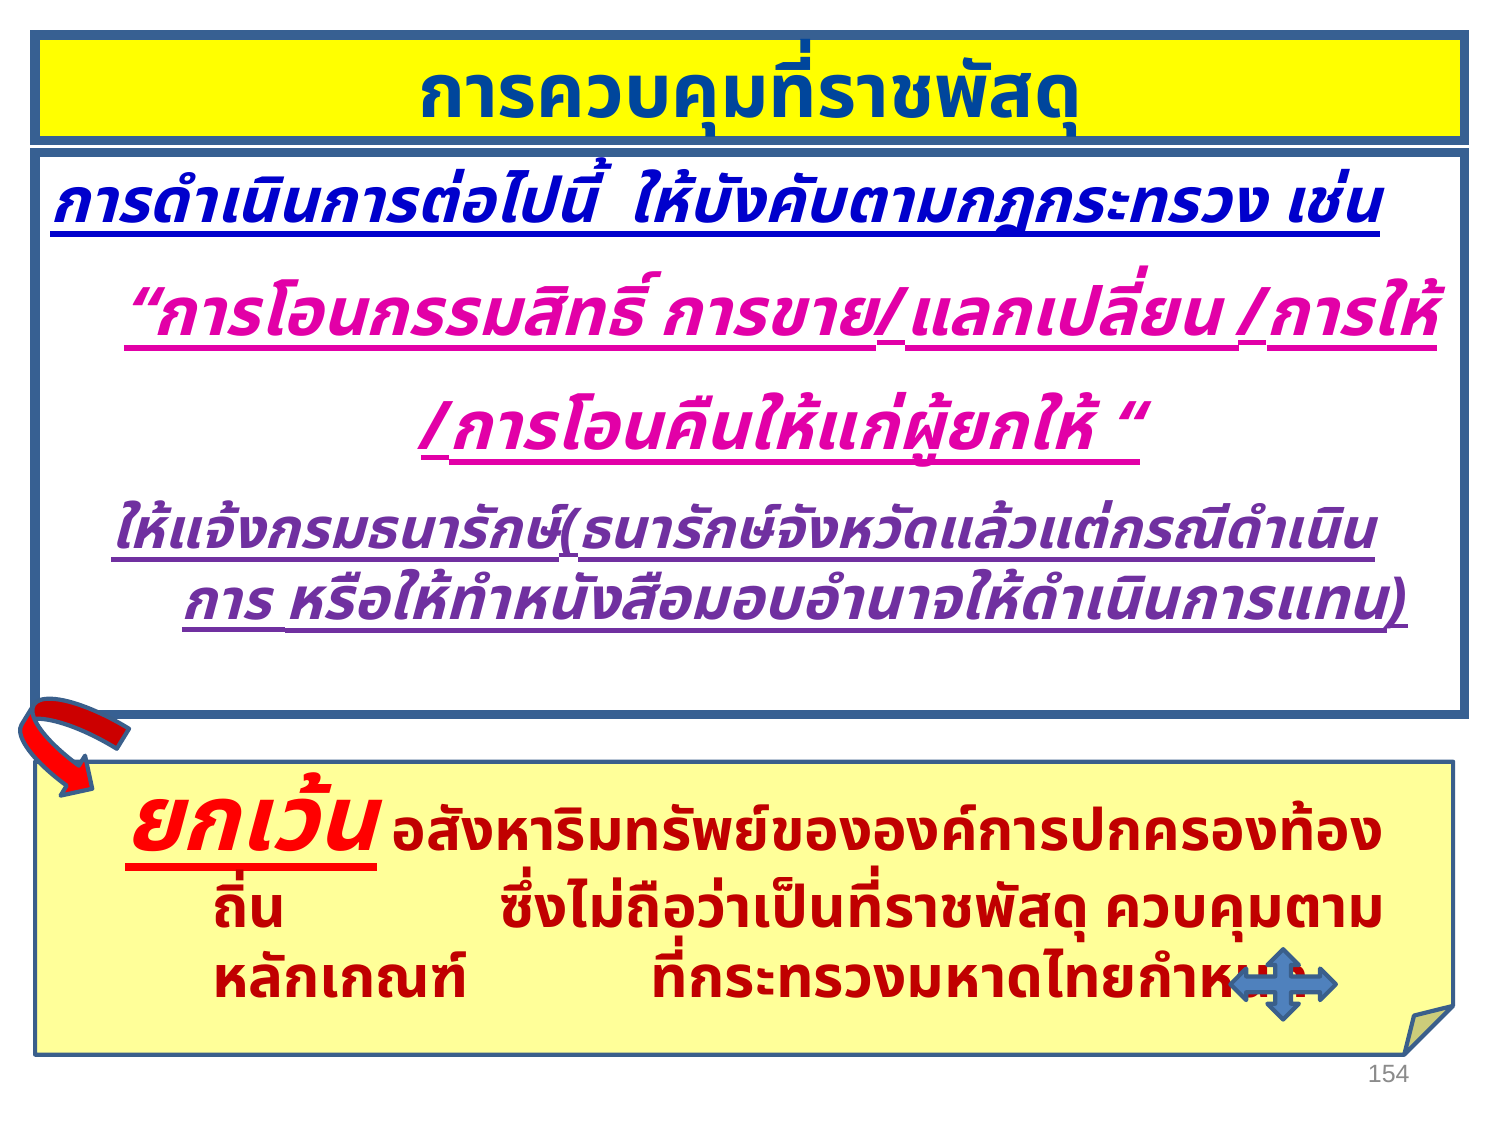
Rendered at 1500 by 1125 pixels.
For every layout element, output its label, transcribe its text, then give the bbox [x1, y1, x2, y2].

slide_number 154 [1074, 1042, 1425, 1103]
text_box [1228, 947, 1338, 1022]
text_box [18, 696, 132, 798]
list การดำเนินการต่อไปนี้ ให้บังคับตามกฎกระทรวง เช่น “การโอนกรรมสิทธิ์ การขาย/แลกเปลี่ยน /การให้ /การโอนคืนให้แก่ผู้ยกให้ “ ให้แจ้งกรมธนารักษ์(ธนารักษ์จังหวัดแล้วแต่กรณีดำเนินการ หรือให้ทำหนังสือมอบอำนาจให้ดำเนินการแทน) ส่วน [34, 152, 1466, 716]
text_box ยกเว้น อสังหาริมทรัพย์ขององค์การปกครองท้องถิ่น ซึ่งไม่ถือว่าเป็นที่ราชพัสดุ ควบคุมตามหลักเกณฑ์ ที่กระทรวงมหาดไทยกำหนด [33, 759, 1456, 1057]
title การควบคุมที่ราชพัสดุ [34, 34, 1466, 141]
